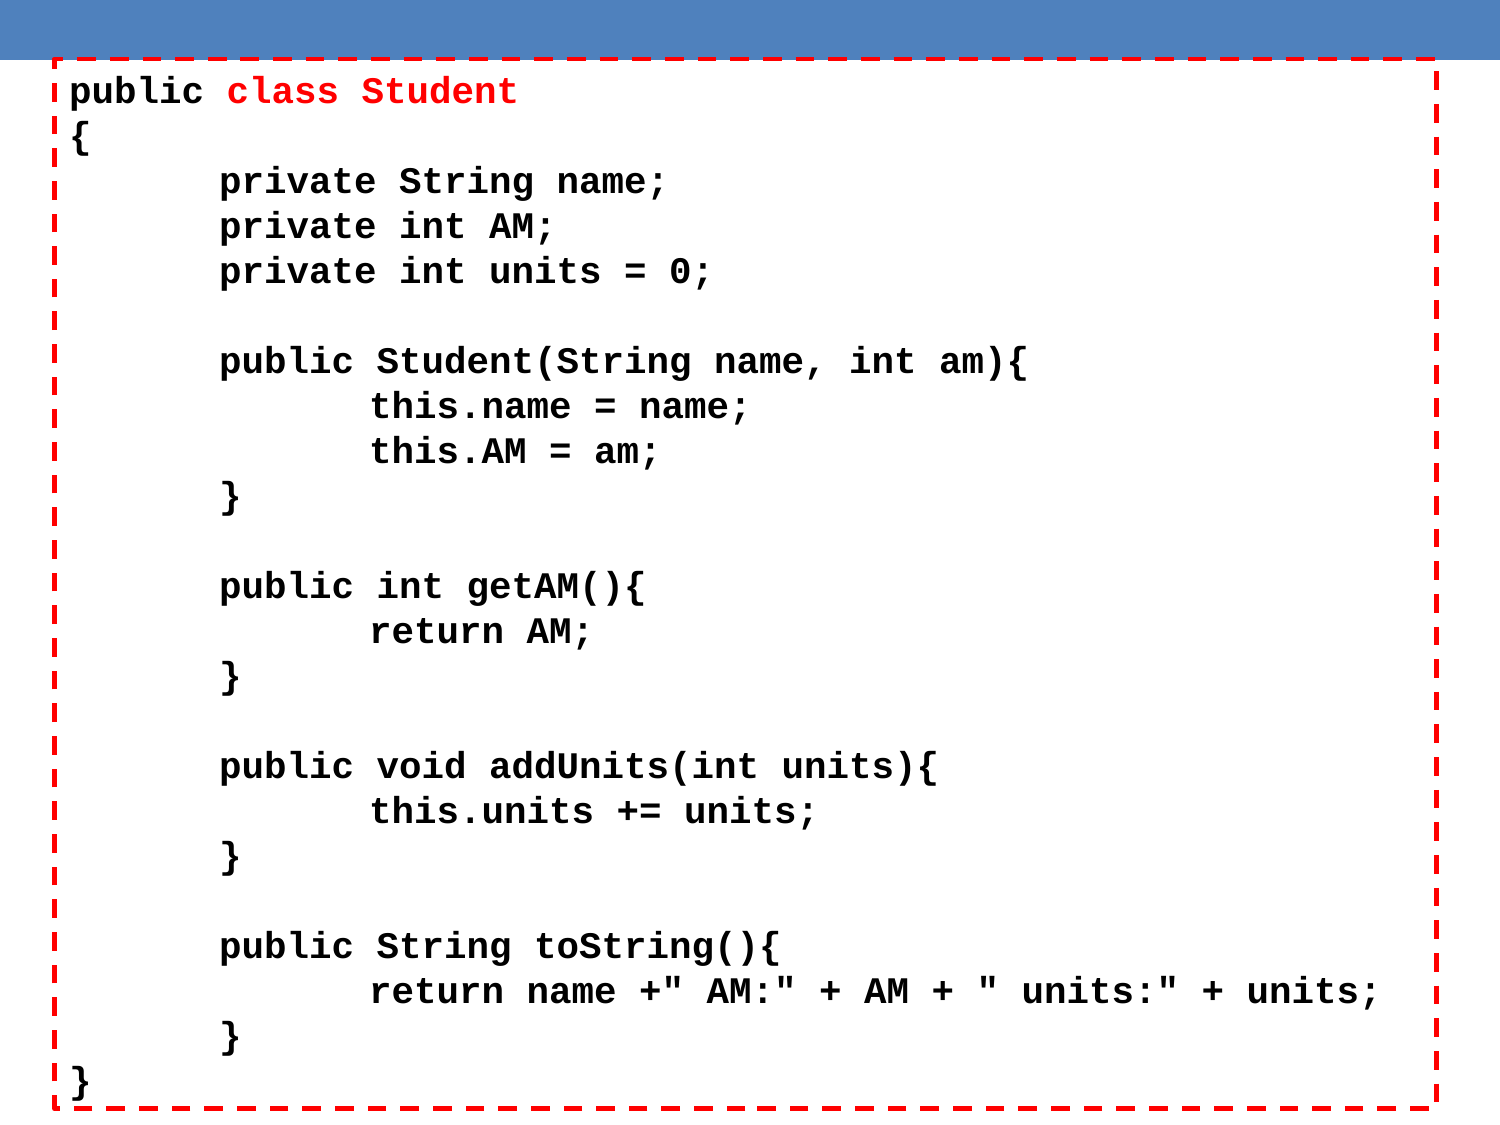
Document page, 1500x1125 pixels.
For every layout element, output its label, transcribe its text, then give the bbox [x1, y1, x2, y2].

text_box public class Student { private String name; private int AM; private int units = 0; public Student(String name, int am){ this.name = name; this.AM = am; } public int getAM(){ return AM; } public void addUnits(int units){ this.units += units; } public String toString(){ return name +" AM:" + AM + " units:" + units; } } [54, 58, 1437, 1109]
